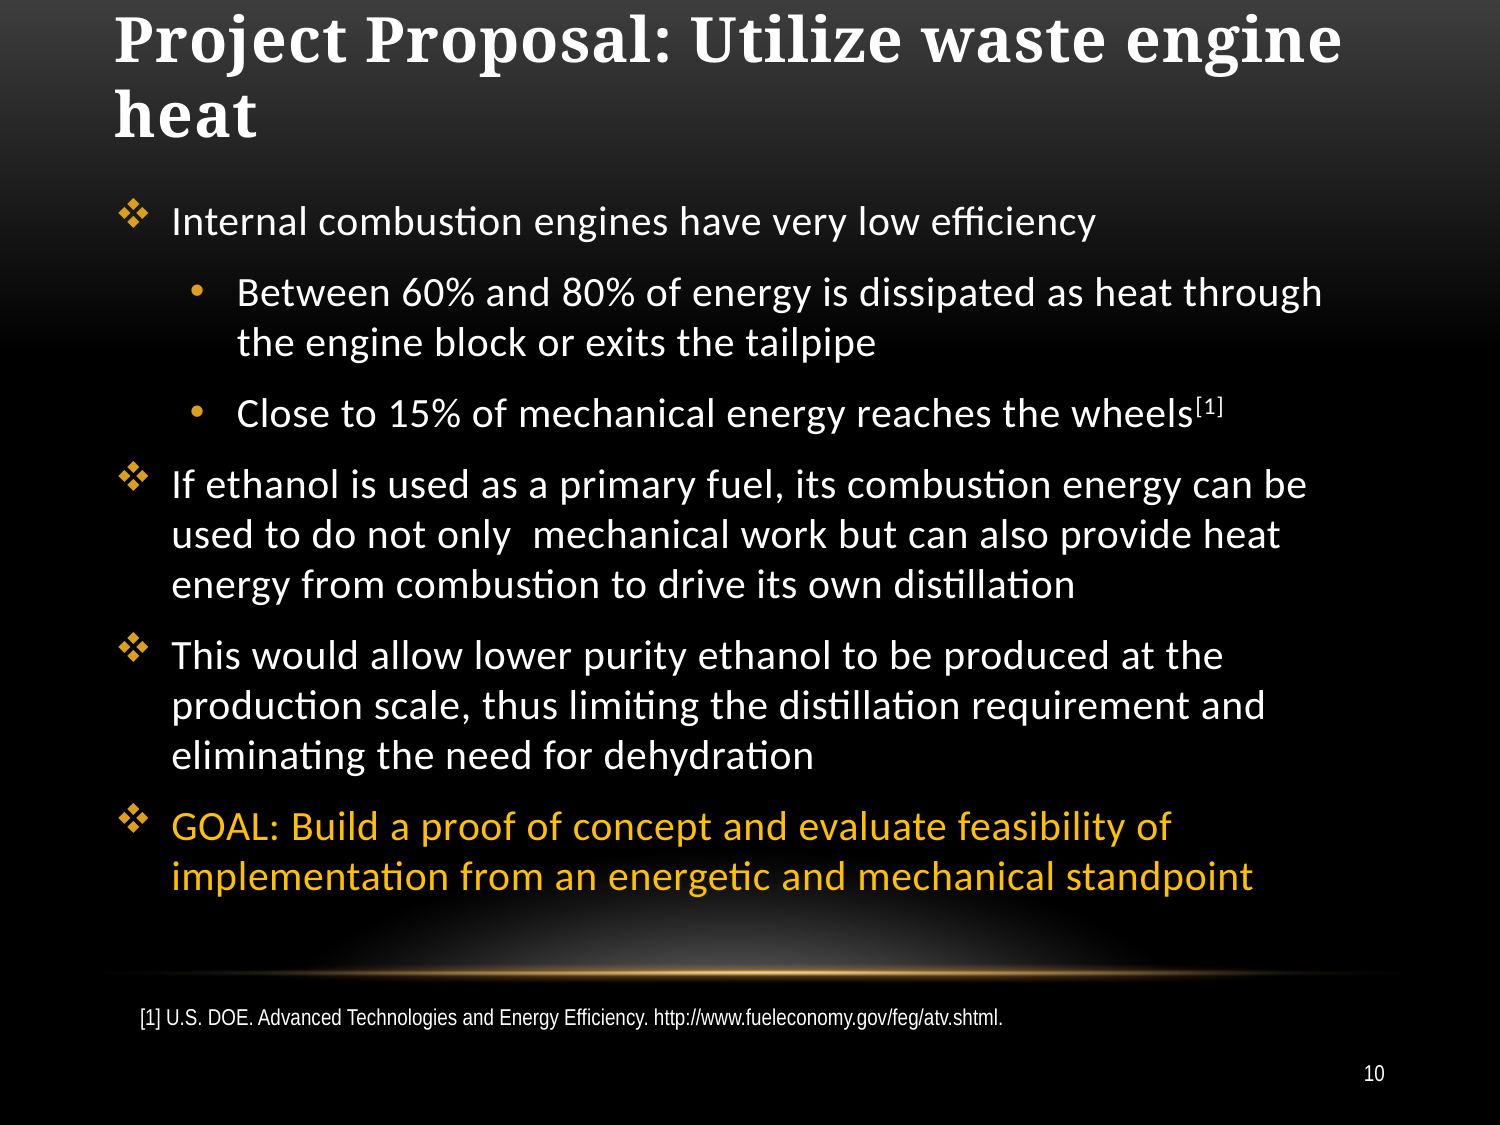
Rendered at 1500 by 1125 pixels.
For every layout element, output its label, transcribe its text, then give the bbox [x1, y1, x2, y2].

text_box [1] U.S. DOE. Advanced Technologies and Energy Efficiency. http://www.fueleconomy.gov/feg/atv.shtml. [125, 995, 1132, 1038]
list Internal combustion engines have very low efficiency Between 60% and 80% of energy is dissipated as heat through the engine block or exits the tailpipe Close to 15% of mechanical energy reaches the wheels[1] If ethanol is used as a primary fuel, its combustion energy can be used to do not only mechanical work but can also provide heat energy from combustion to drive its own distillation This would allow lower purity ethanol to be produced at the production scale, thus limiting the distillation requirement and eliminating the need for dehydration GOAL: Build a proof of concept and evaluate feasibility of implementation from an energetic and mechanical standpoint [99, 186, 1400, 938]
title Project Proposal: Utilize waste engine heat [99, 50, 1400, 158]
picture [0, 0, 1500, 1125]
slide_number 10 [1237, 1042, 1400, 1103]
